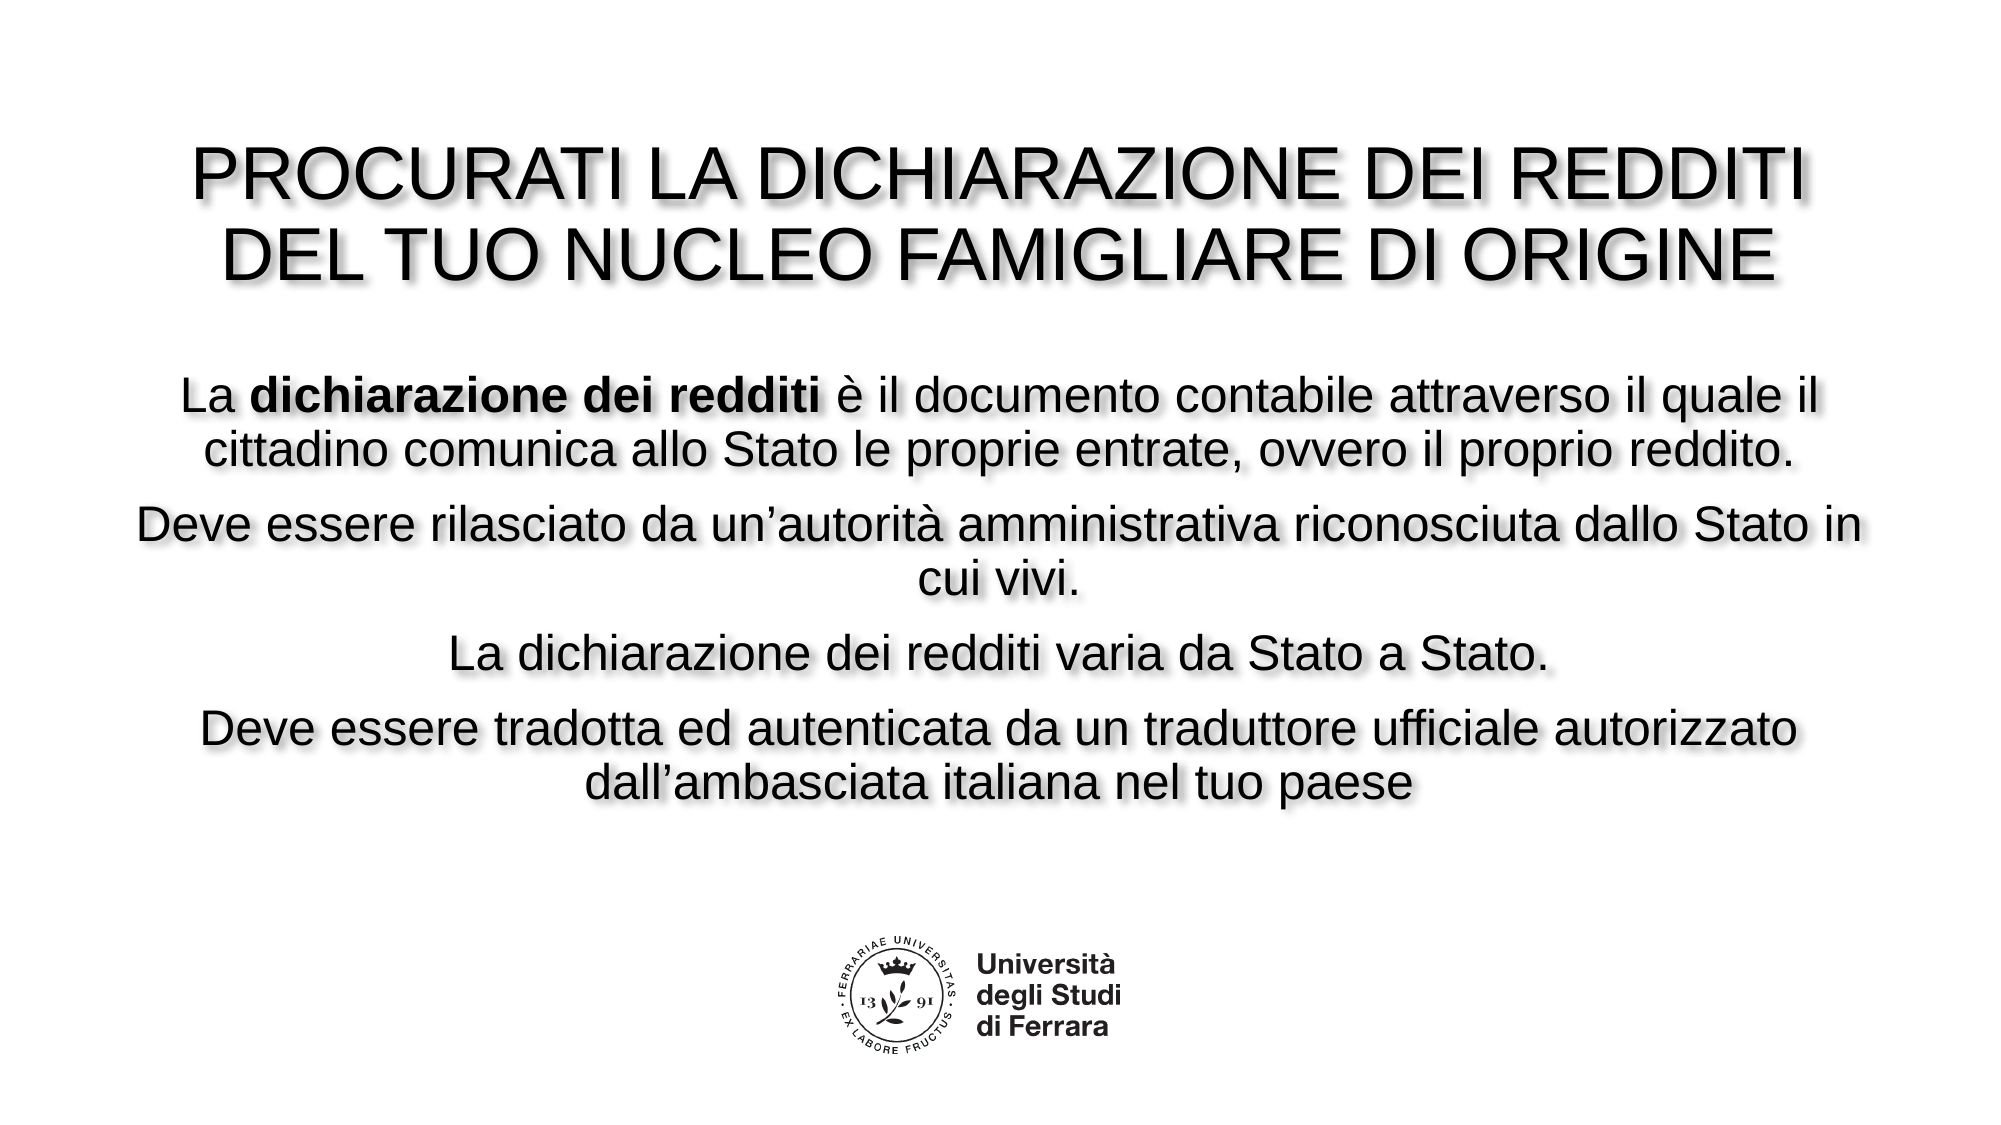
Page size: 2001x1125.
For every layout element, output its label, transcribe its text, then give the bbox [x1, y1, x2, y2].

picture [838, 936, 1120, 1054]
title PROCURATI LA DICHIARAZIONE DEI REDDITI DEL TUO NUCLEO FAMIGLIARE DI ORIGINE [105, 105, 1895, 305]
subtitle La dichiarazione dei redditi è il documento contabile attraverso il quale il cittadino comunica allo Stato le proprie entrate, ovvero il proprio reddito. Deve essere rilasciato da un’autorità amministrativa riconosciuta dallo Stato in cui vivi. La dichiarazione dei redditi varia da Stato a Stato. Deve essere tradotta ed autenticata da un traduttore ufficiale autorizzato dall’ambasciata italiana nel tuo paese [105, 362, 1894, 997]
